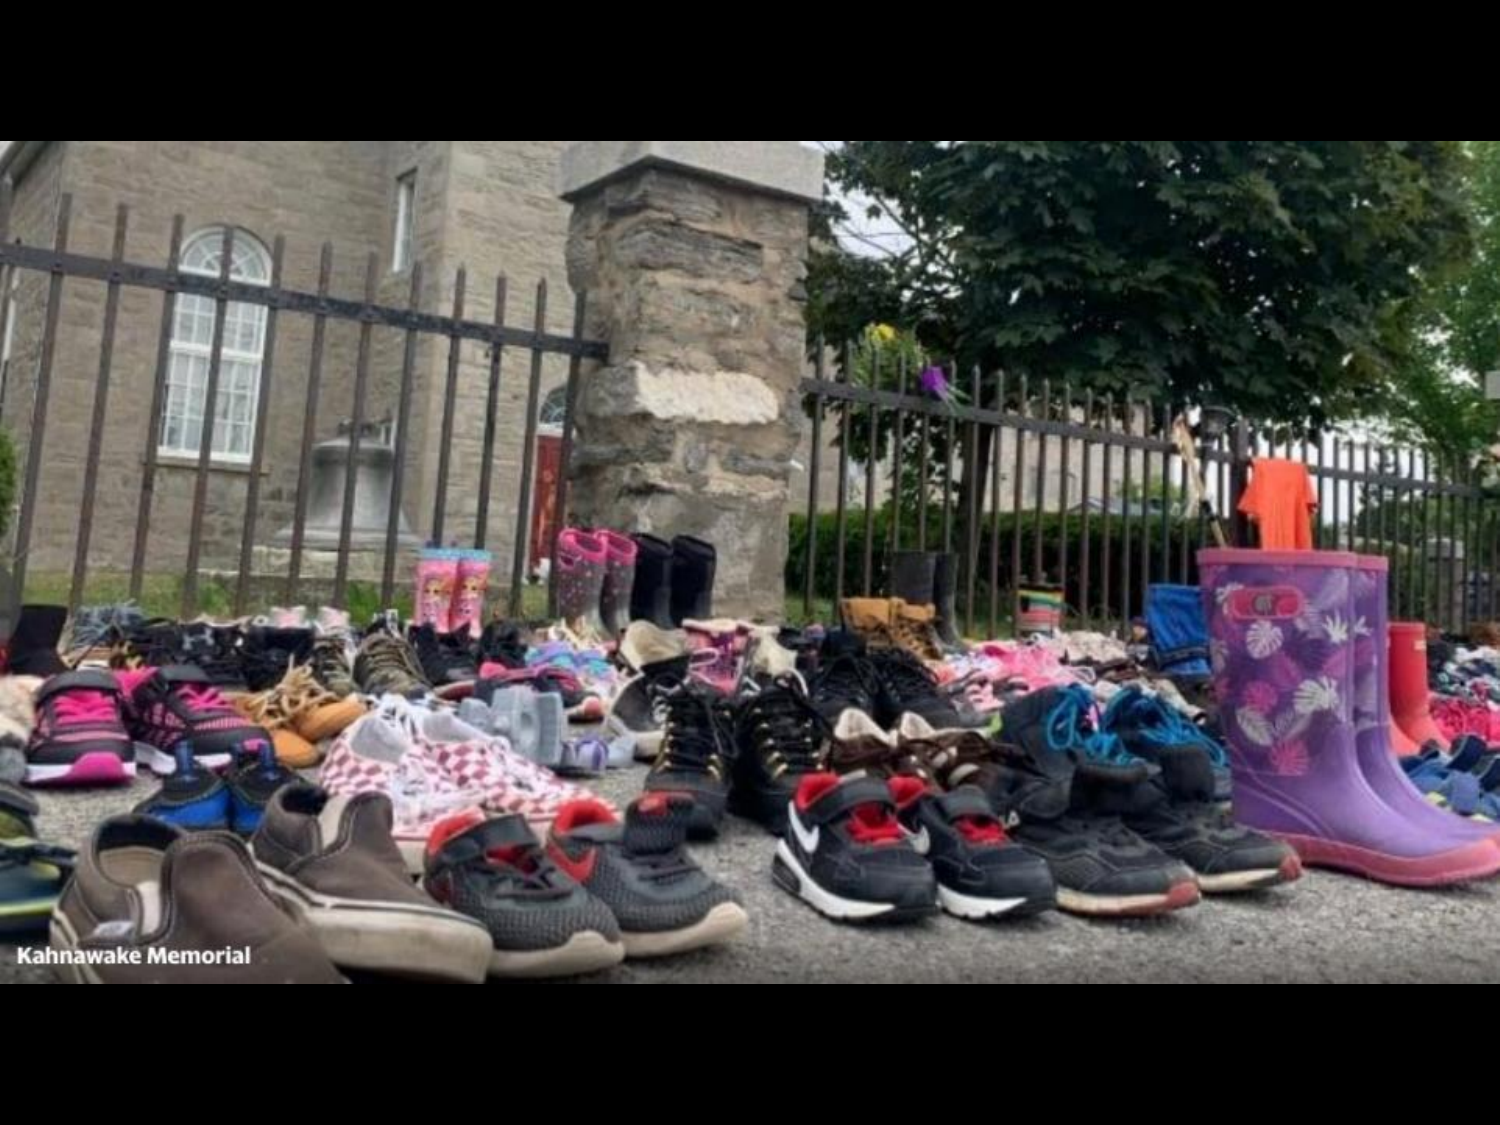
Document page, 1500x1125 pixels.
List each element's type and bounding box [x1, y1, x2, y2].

picture [0, 141, 1500, 984]
